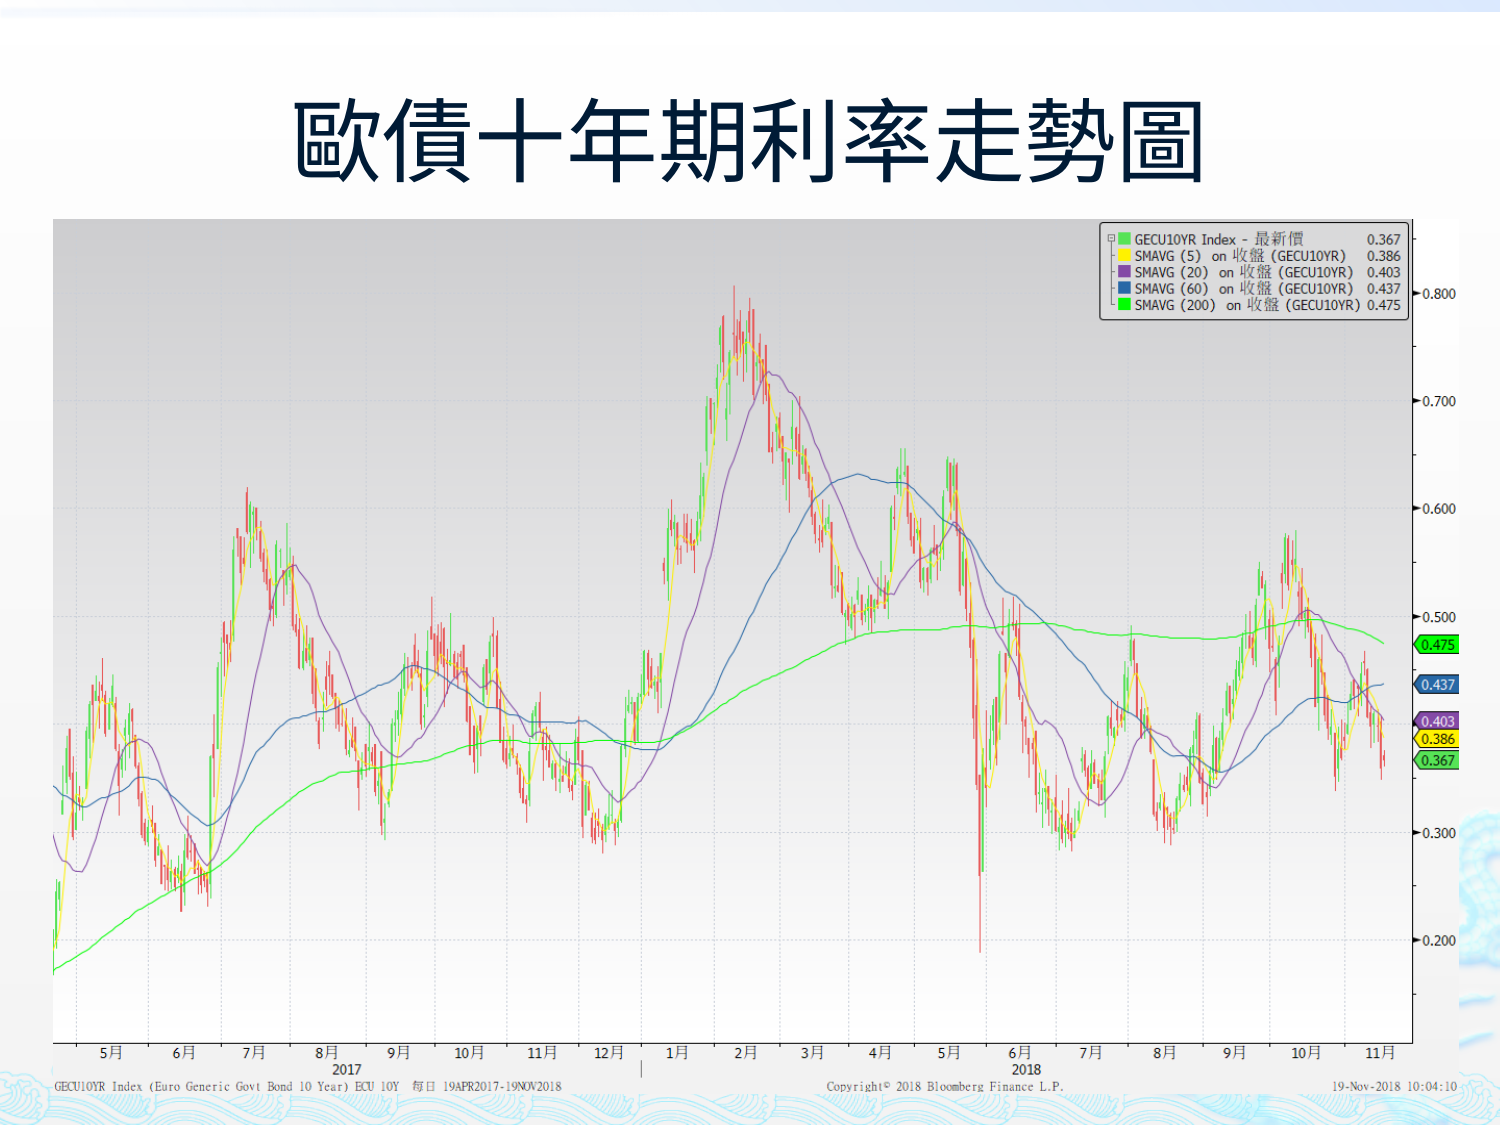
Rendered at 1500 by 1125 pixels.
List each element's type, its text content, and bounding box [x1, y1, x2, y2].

title 歐債十年期利率走勢圖 [75, 45, 1425, 219]
picture [52, 219, 1460, 1095]
